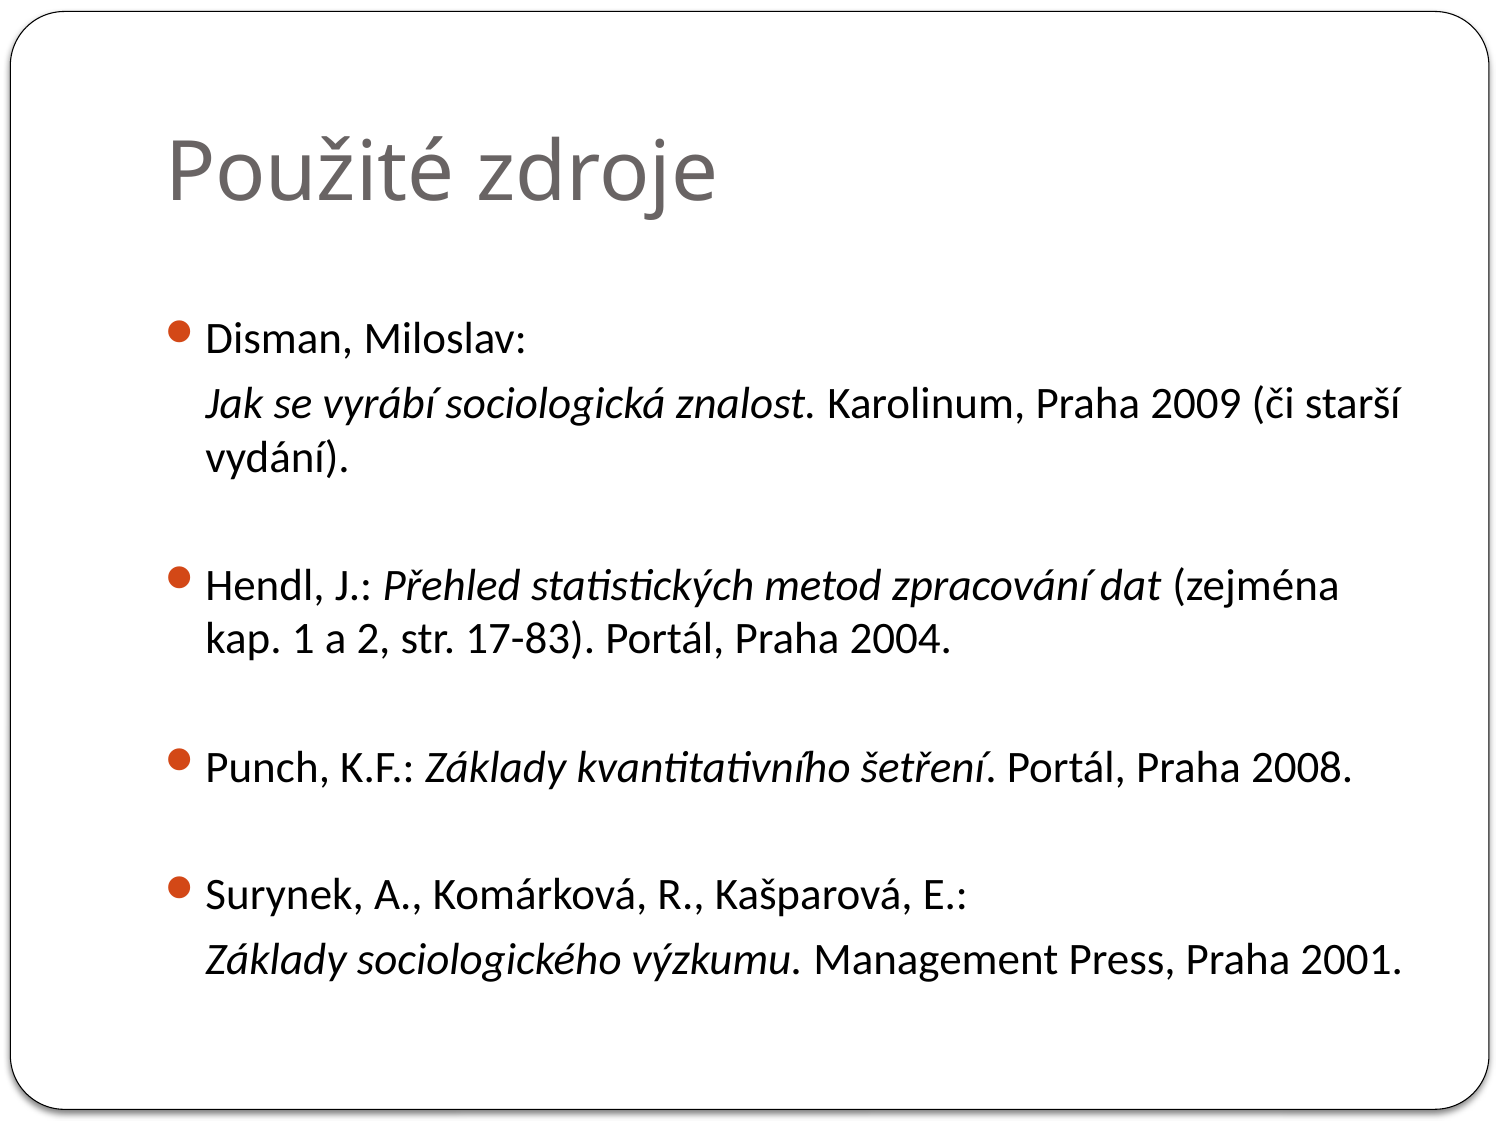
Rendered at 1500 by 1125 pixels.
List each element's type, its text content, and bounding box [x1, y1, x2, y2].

list Disman, Miloslav: Jak se vyrábí sociologická znalost. Karolinum, Praha 2009 (či starší vydání). Hendl, J.: Přehled statistických metod zpracování dat (zejména kap. 1 a 2, str. 17-83). Portál, Praha 2004. Punch, K.F.: Základy kvantitativního šetření. Portál, Praha 2008. Surynek, A., Komárková, R., Kašparová, E.: Základy sociologického výzkumu. Management Press, Praha 2001. [149, 237, 1426, 1048]
title Použité zdroje [149, 44, 1426, 233]
